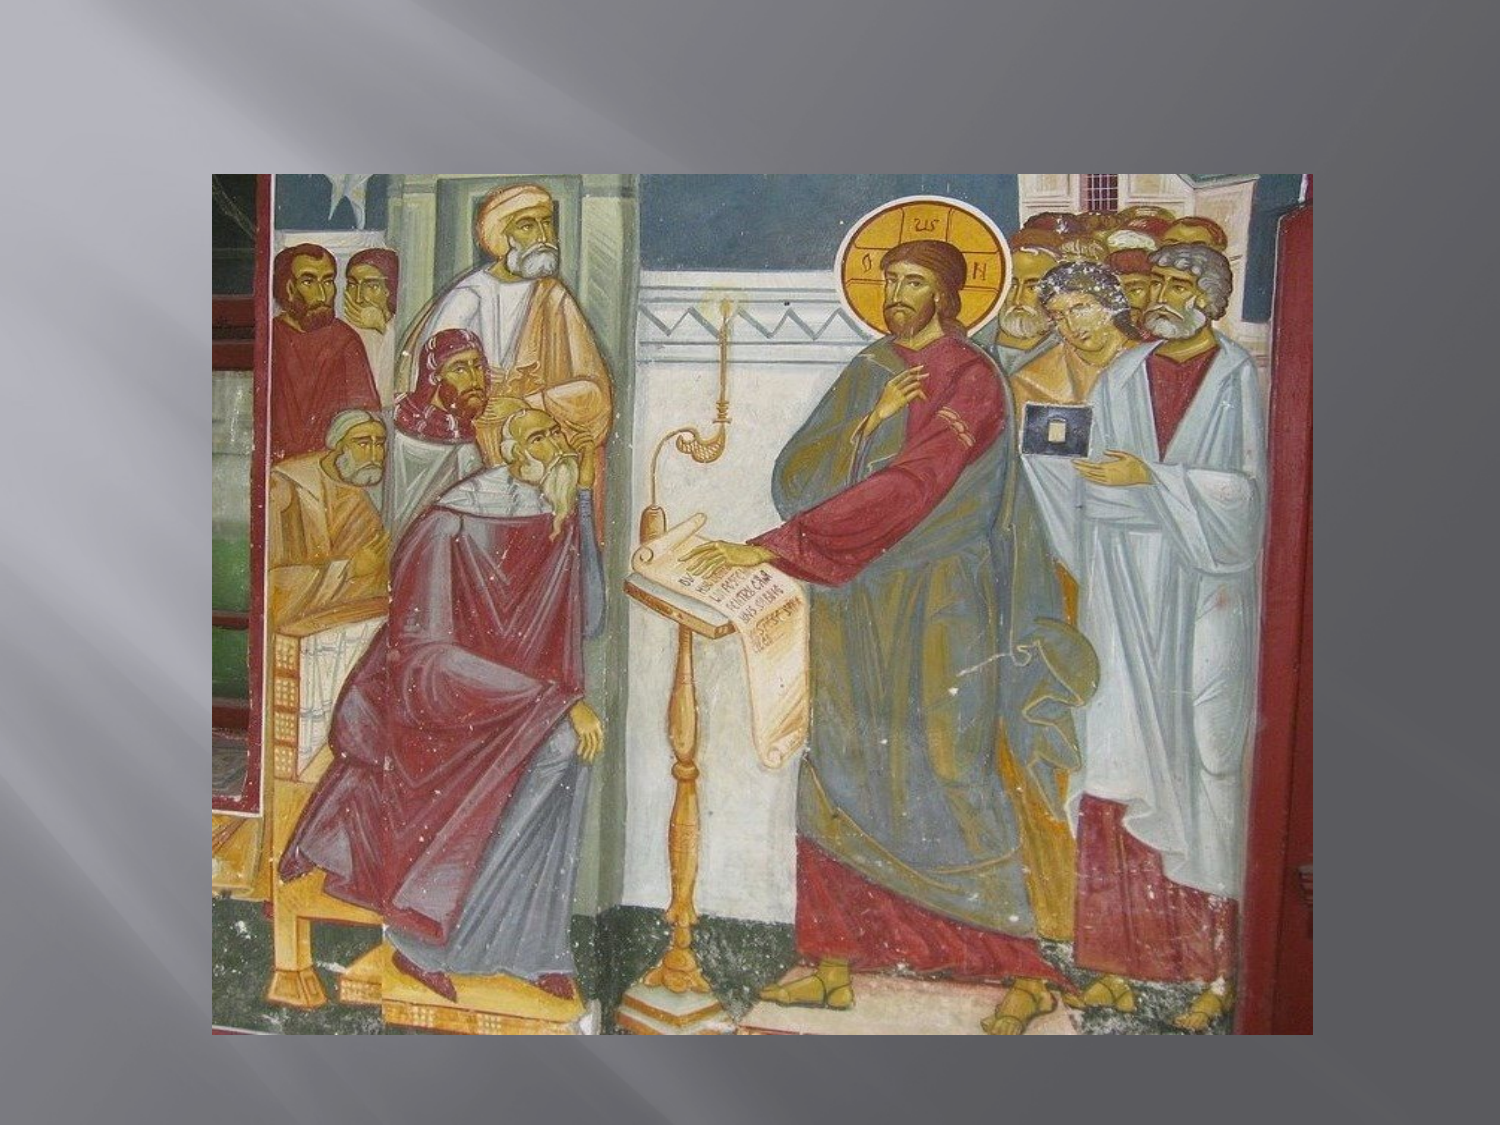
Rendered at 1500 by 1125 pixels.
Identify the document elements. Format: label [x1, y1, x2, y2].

list [212, 174, 1313, 1036]
